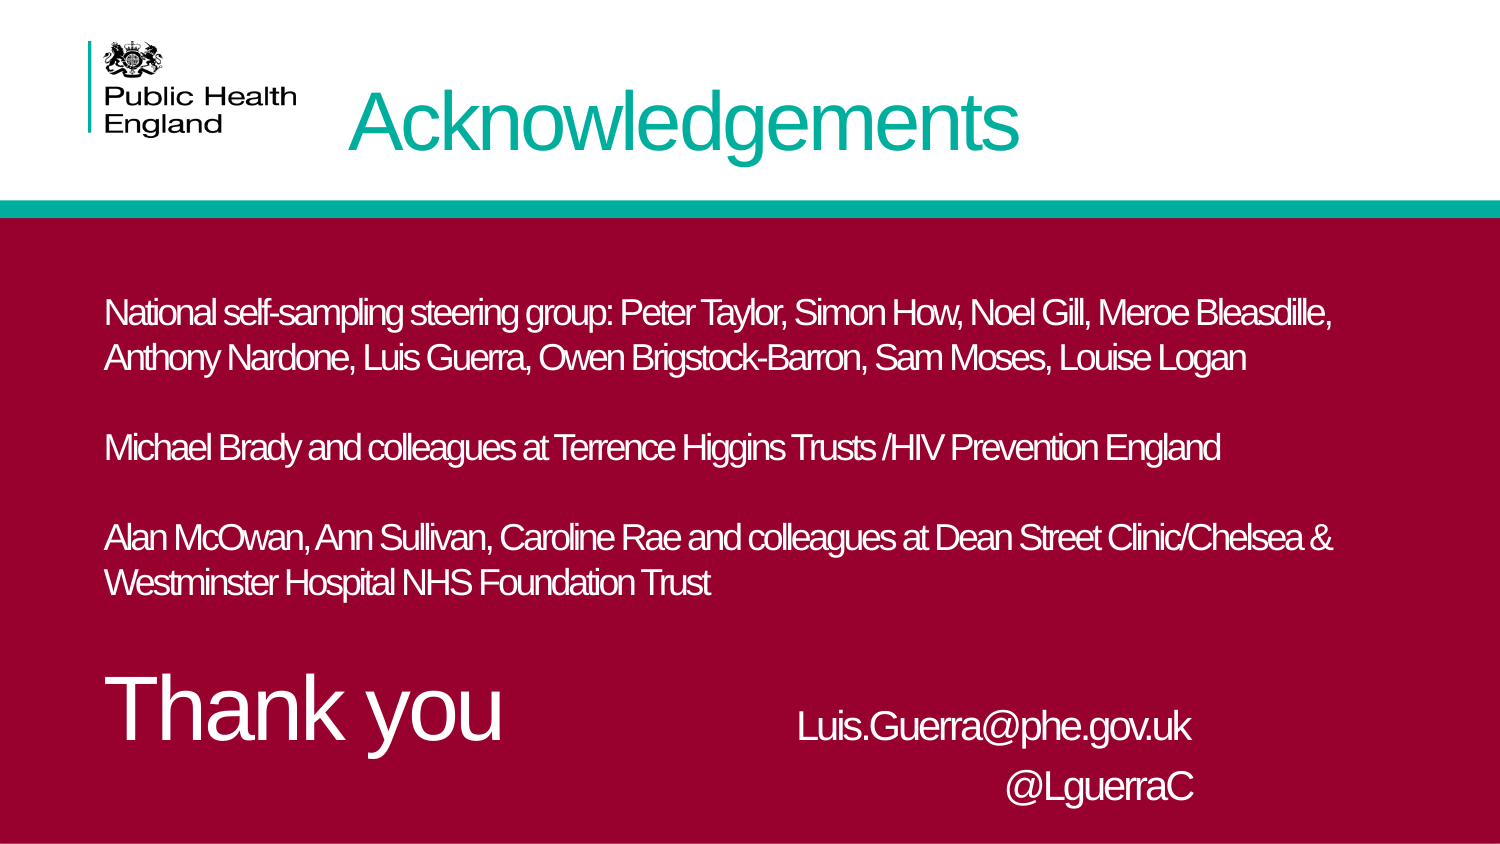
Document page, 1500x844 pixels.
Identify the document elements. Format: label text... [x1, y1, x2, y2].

title National self-sampling steering group: Peter Taylor, Simon How, Noel Gill, Meroe Bleasdille, Anthony Nardone, Luis Guerra, Owen Brigstock-Barron, Sam Moses, Louise Logan Michael Brady and colleagues at Terrence Higgins Trusts /HIV Prevention England Alan McOwan, Ann Sullivan, Caroline Rae and colleagues at Dean Street Clinic/Chelsea & Westminster Hospital NHS Foundation Trust Thank you Luis.Guerra@phe.gov.uk @LguerraC [88, 235, 1459, 812]
picture [88, 41, 296, 138]
text_box Acknowledgements [348, 67, 1471, 148]
